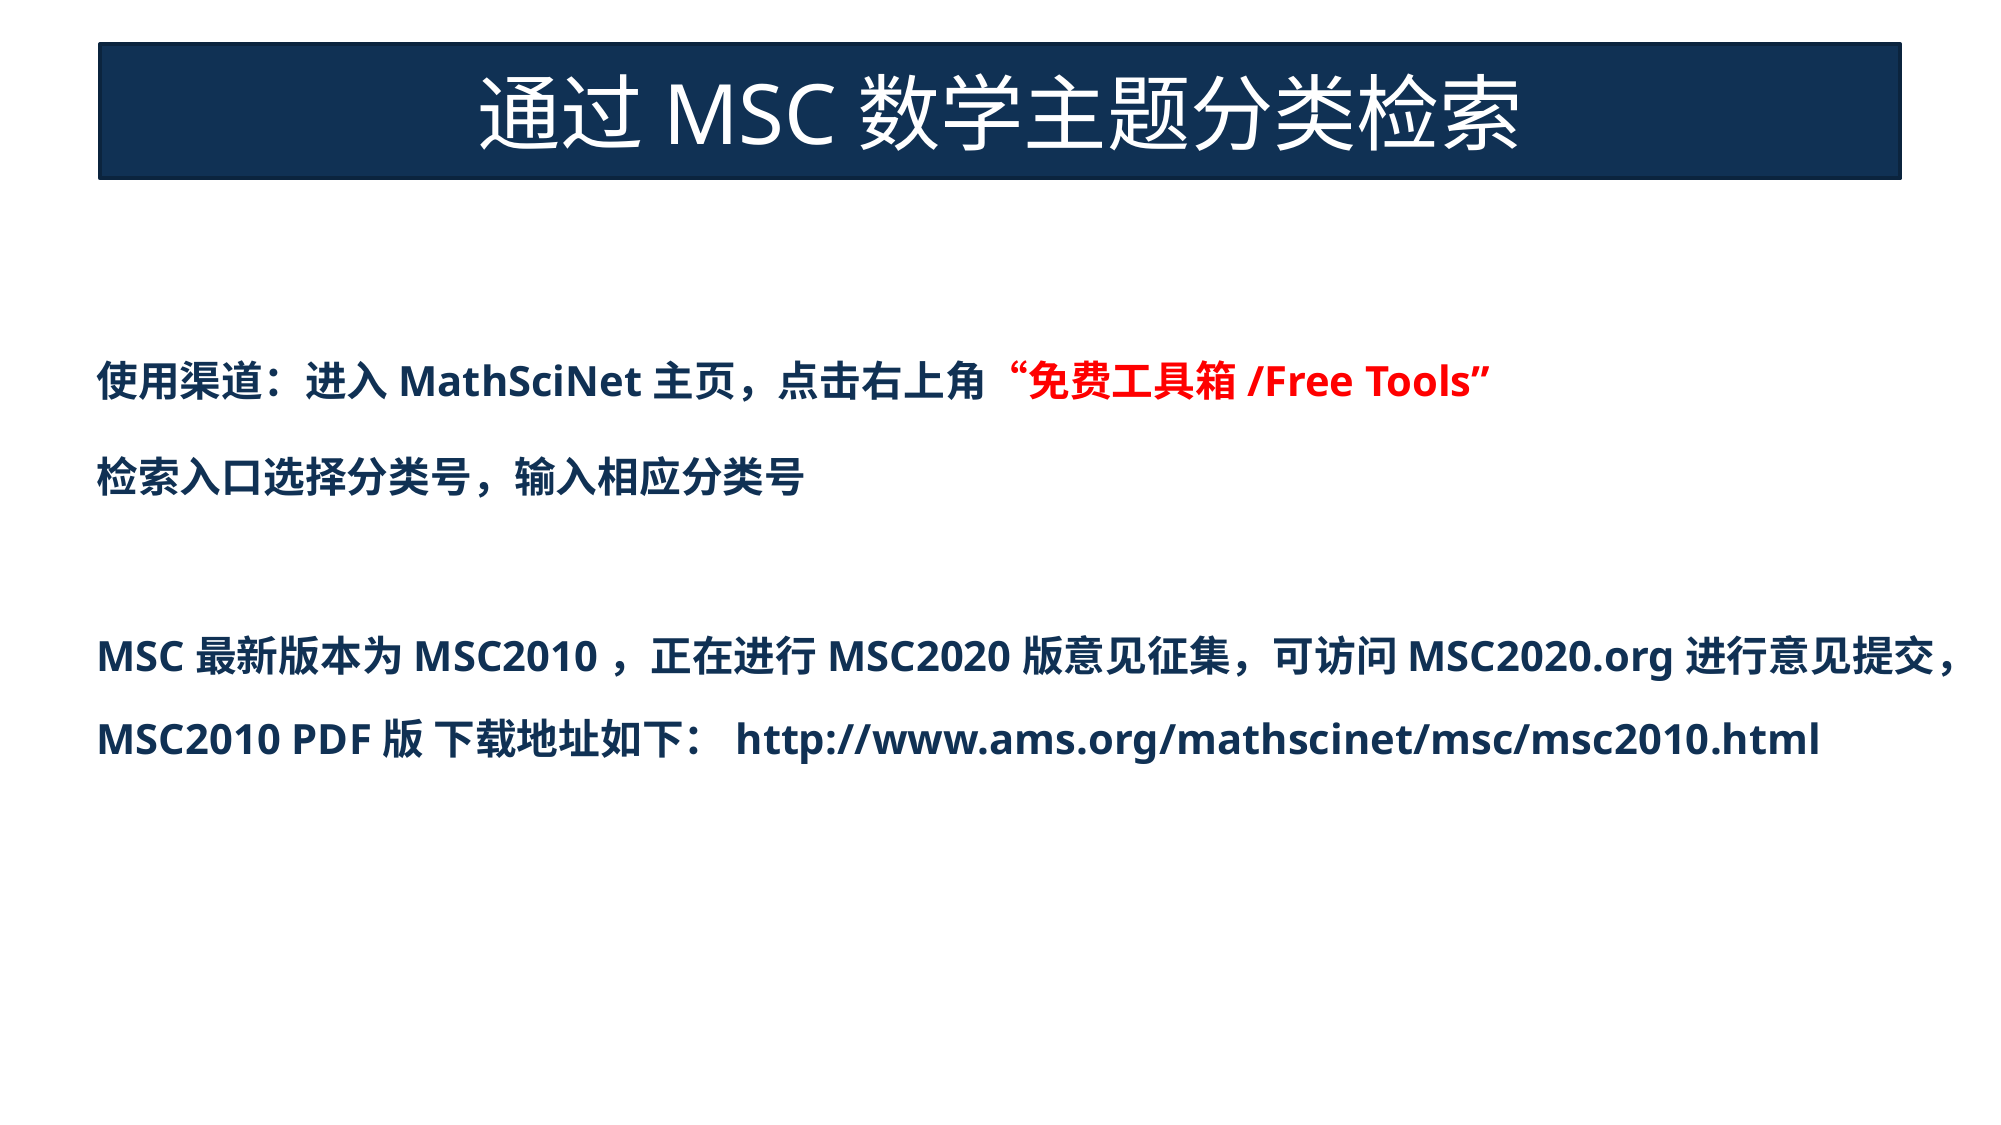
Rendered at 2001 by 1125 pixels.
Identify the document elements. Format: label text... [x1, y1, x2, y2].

text_box 通过MSC数学主题分类检索 [98, 42, 1902, 180]
list 使用渠道：进入MathSciNet主页，点击右上角“免费工具箱/Free Tools” 检索入口选择分类号，输入相应分类号 MSC最新版本为MSC2010，正在进行MSC2020版意见征集，可访问MSC2020.org进行意见提交， MSC2010 PDF版 下载地址如下：http://www.ams.org/mathscinet/msc/msc2010.html [81, 322, 1978, 1040]
